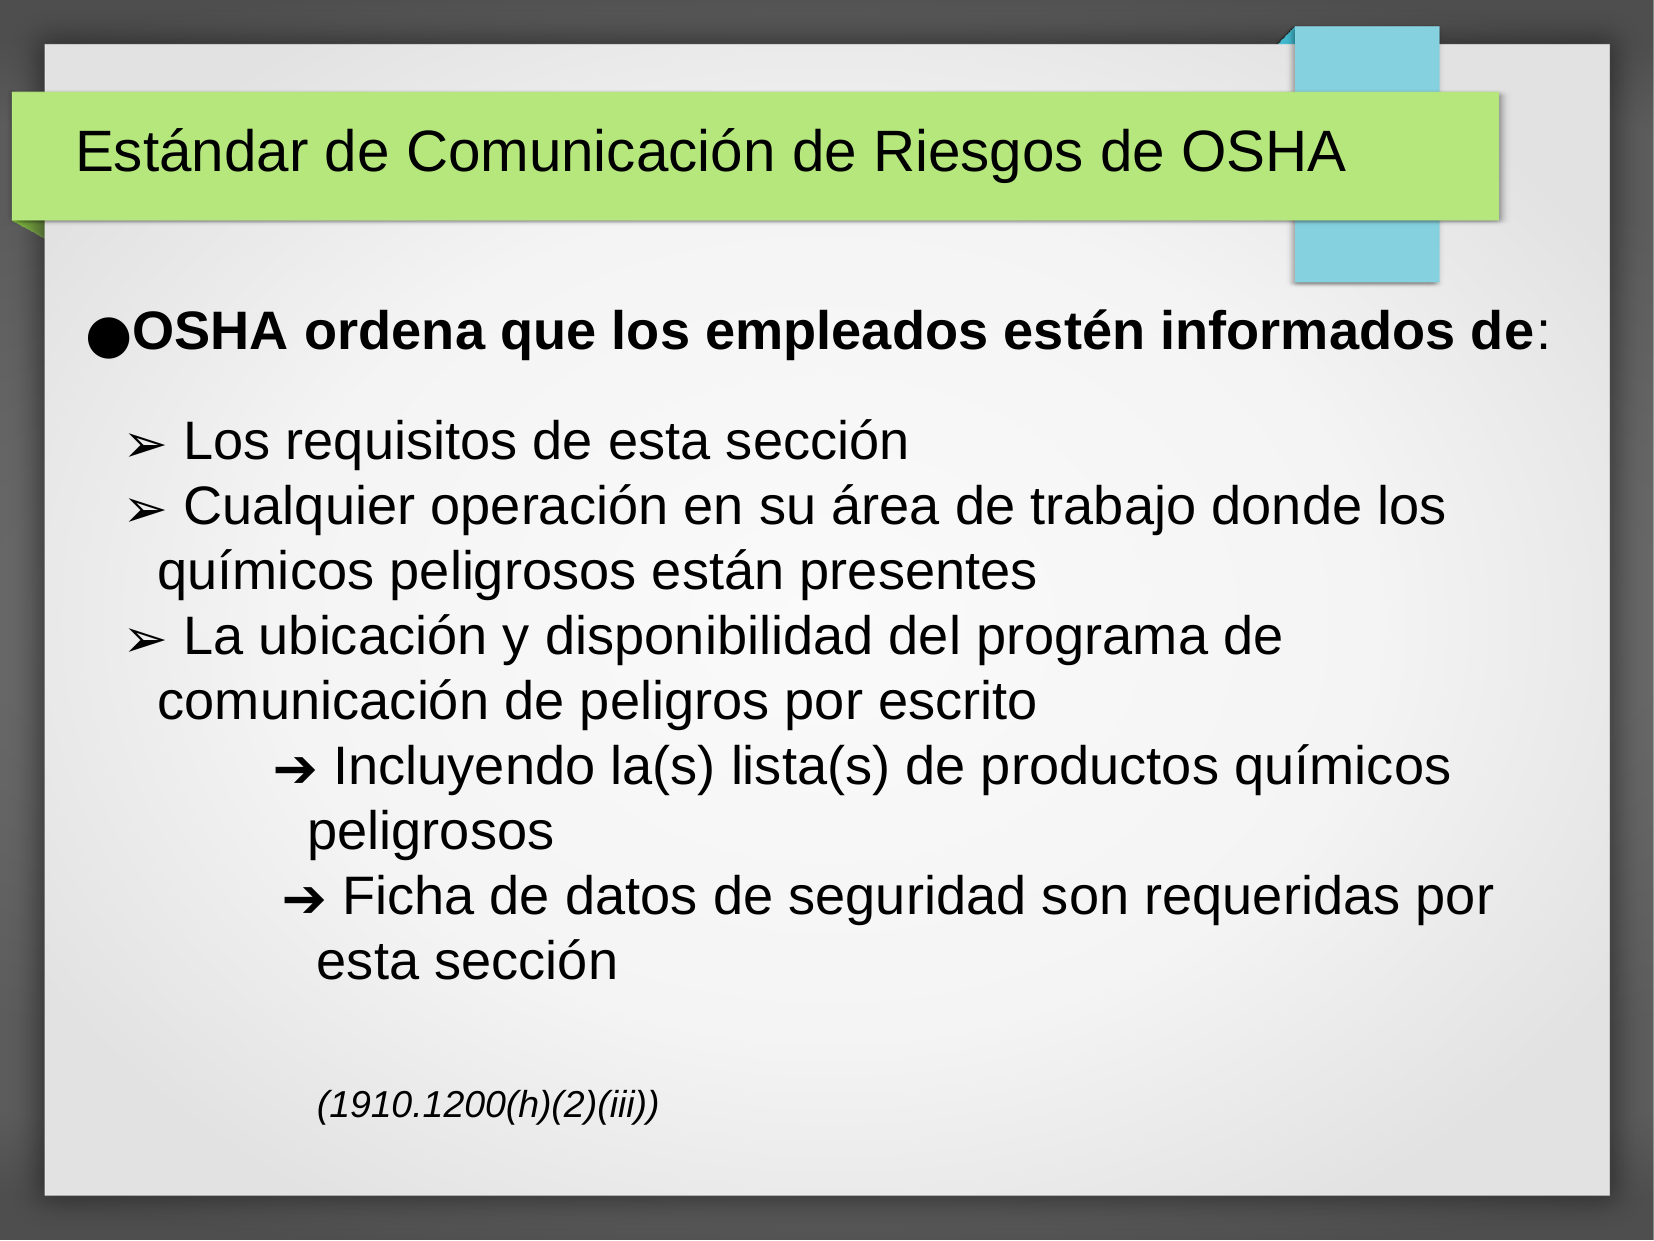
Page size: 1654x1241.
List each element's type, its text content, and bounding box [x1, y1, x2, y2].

title Estándar de Comunicación de Riesgos de OSHA [0, 119, 1460, 217]
text_box OSHA ordena que los empleados estén informados de: Los requisitos de esta sección Cualquier operación en su área de trabajo donde los químicos peligrosos están presentes La ubicación y disponibilidad del programa de comunicación de peligros por escrito Incluyendo la(s) lista(s) de productos químicos peligrosos Ficha de datos de seguridad son requeridas por esta sección (1910.1200(h)(2)(iii)) [82, 295, 1571, 1015]
picture [0, 0, 1654, 1240]
